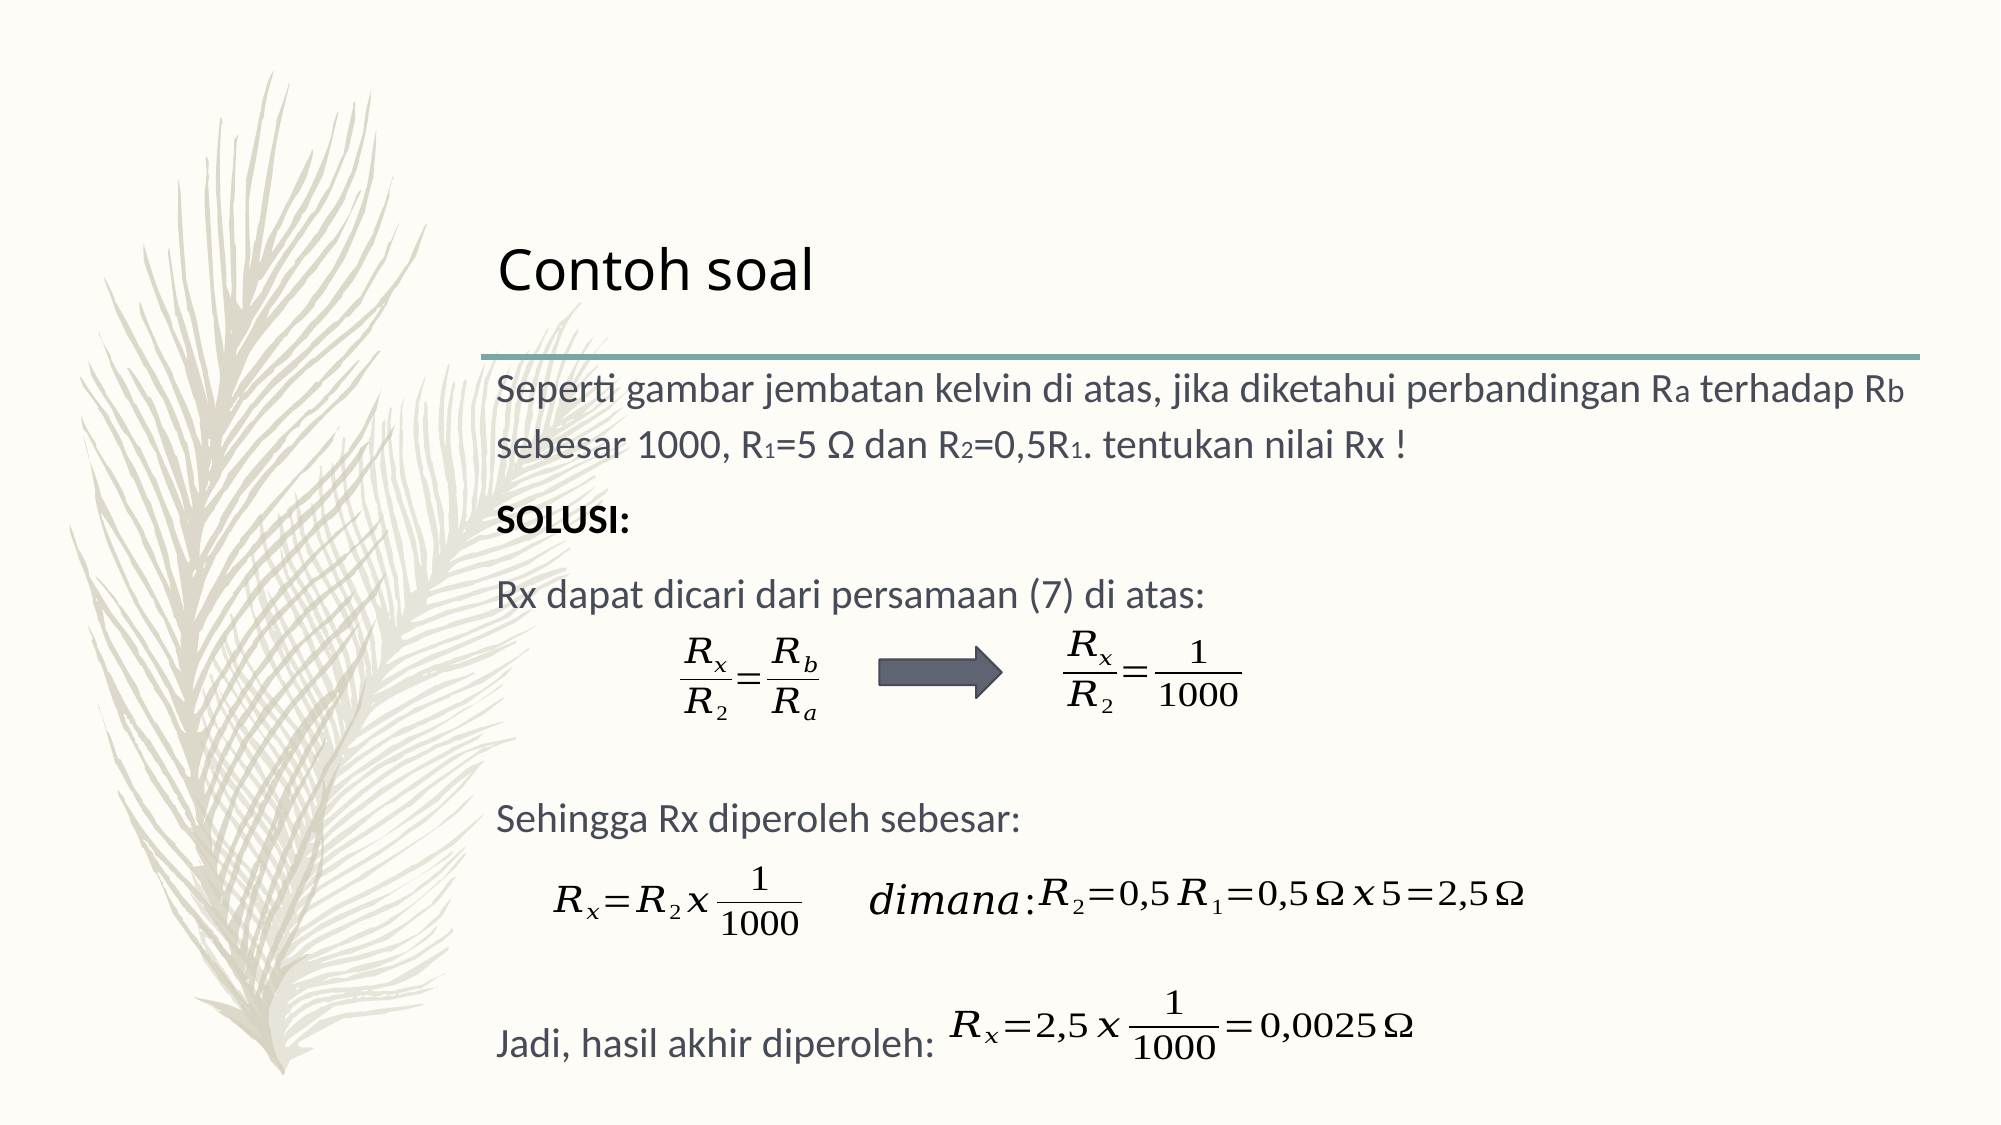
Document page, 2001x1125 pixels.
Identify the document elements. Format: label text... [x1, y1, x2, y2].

title Contoh soal [482, 229, 1922, 312]
list Seperti gambar jembatan kelvin di atas, jika diketahui perbandingan Ra terhadap Rb sebesar 1000, R1=5 Ω dan R2=0,5R1. tentukan nilai Rx ! SOLUSI: Rx dapat dicari dari persamaan (7) di atas: Sehingga Rx diperoleh sebesar: Jadi, hasil akhir diperoleh: [481, 348, 1920, 1125]
text_box [878, 645, 1003, 699]
